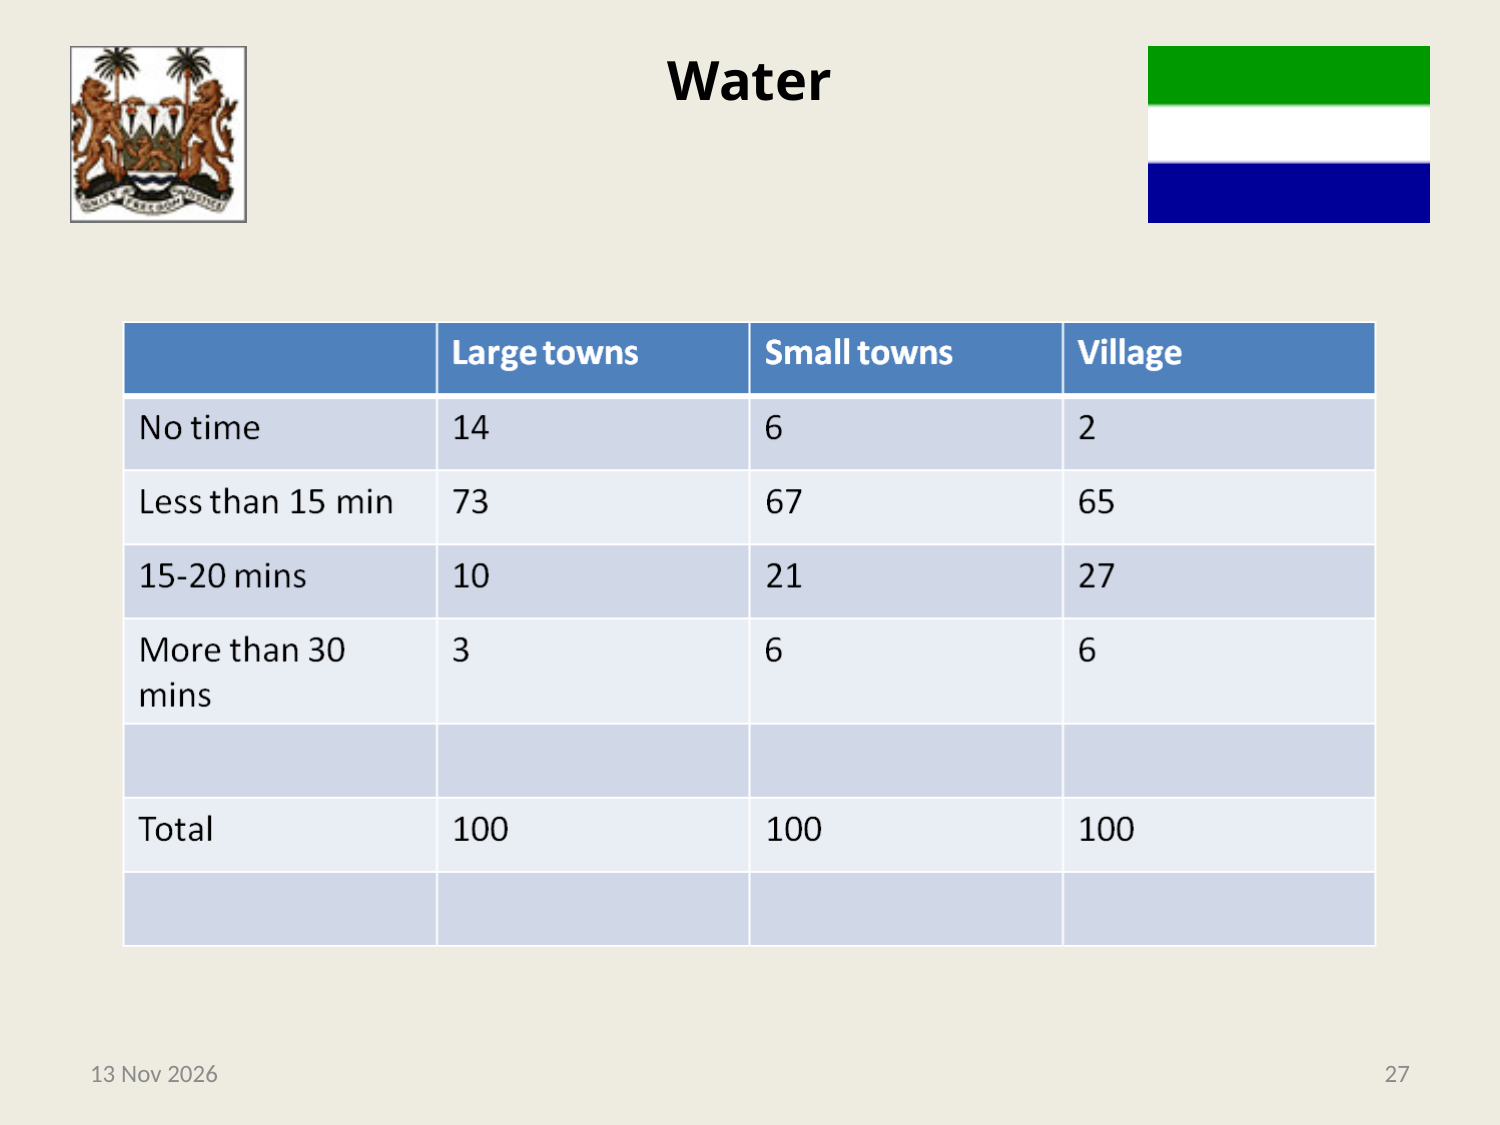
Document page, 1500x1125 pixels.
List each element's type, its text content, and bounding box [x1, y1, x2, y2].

slide_number 9-May-14 [75, 1042, 425, 1103]
slide_number 27 [1074, 1042, 1425, 1103]
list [112, 309, 1388, 958]
picture [1426, 46, 1430, 223]
picture [70, 46, 74, 223]
title Water [74, 44, 1426, 223]
